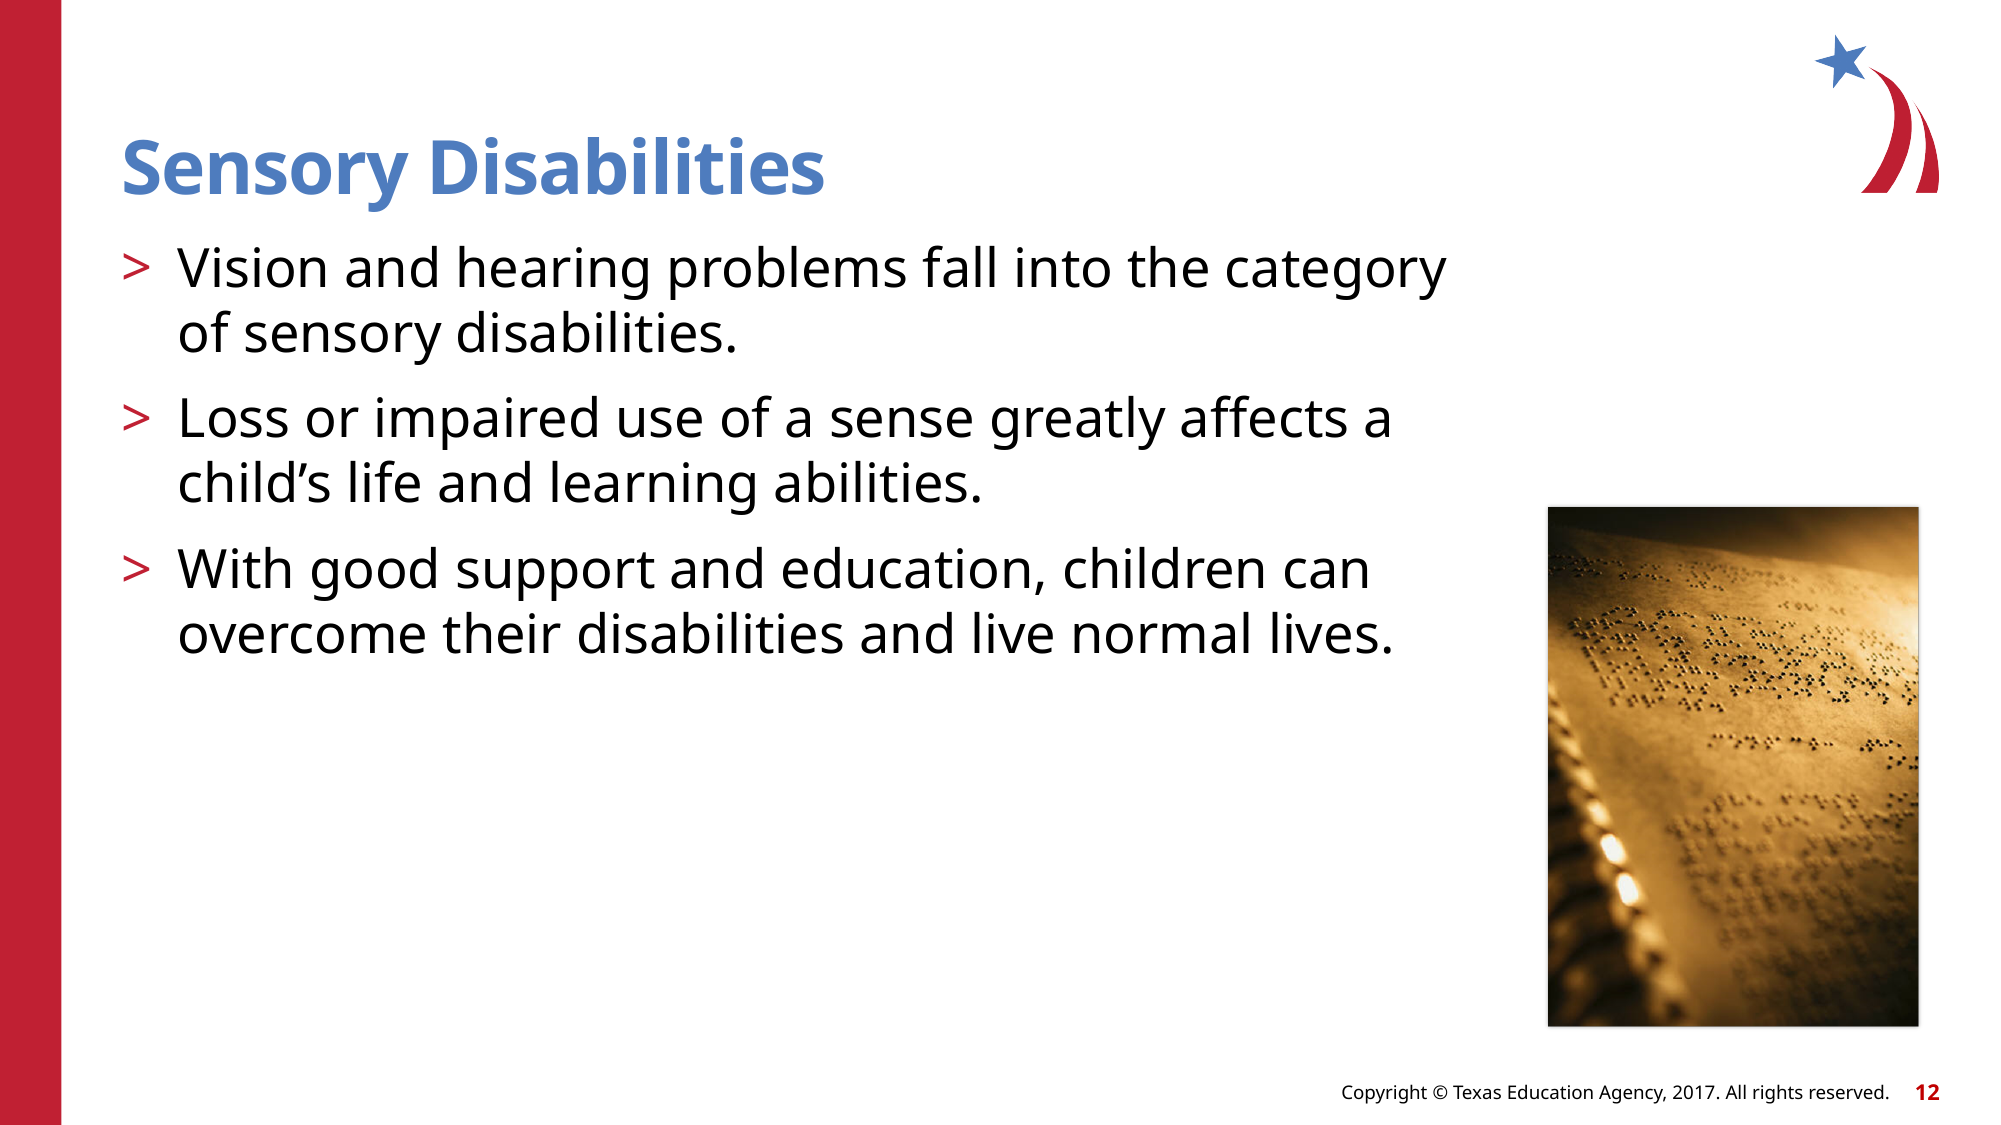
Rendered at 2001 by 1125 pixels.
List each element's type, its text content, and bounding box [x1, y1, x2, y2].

list Vision and hearing problems fall into the category of sensory disabilities. Loss or impaired use of a sense greatly affects a child’s life and learning abilities. With good support and education, children can overcome their disabilities and live normal lives. [121, 233, 1496, 1010]
picture [1814, 34, 1939, 193]
title Sensory Disabilities [121, 66, 1772, 211]
picture [1541, 500, 1925, 1033]
